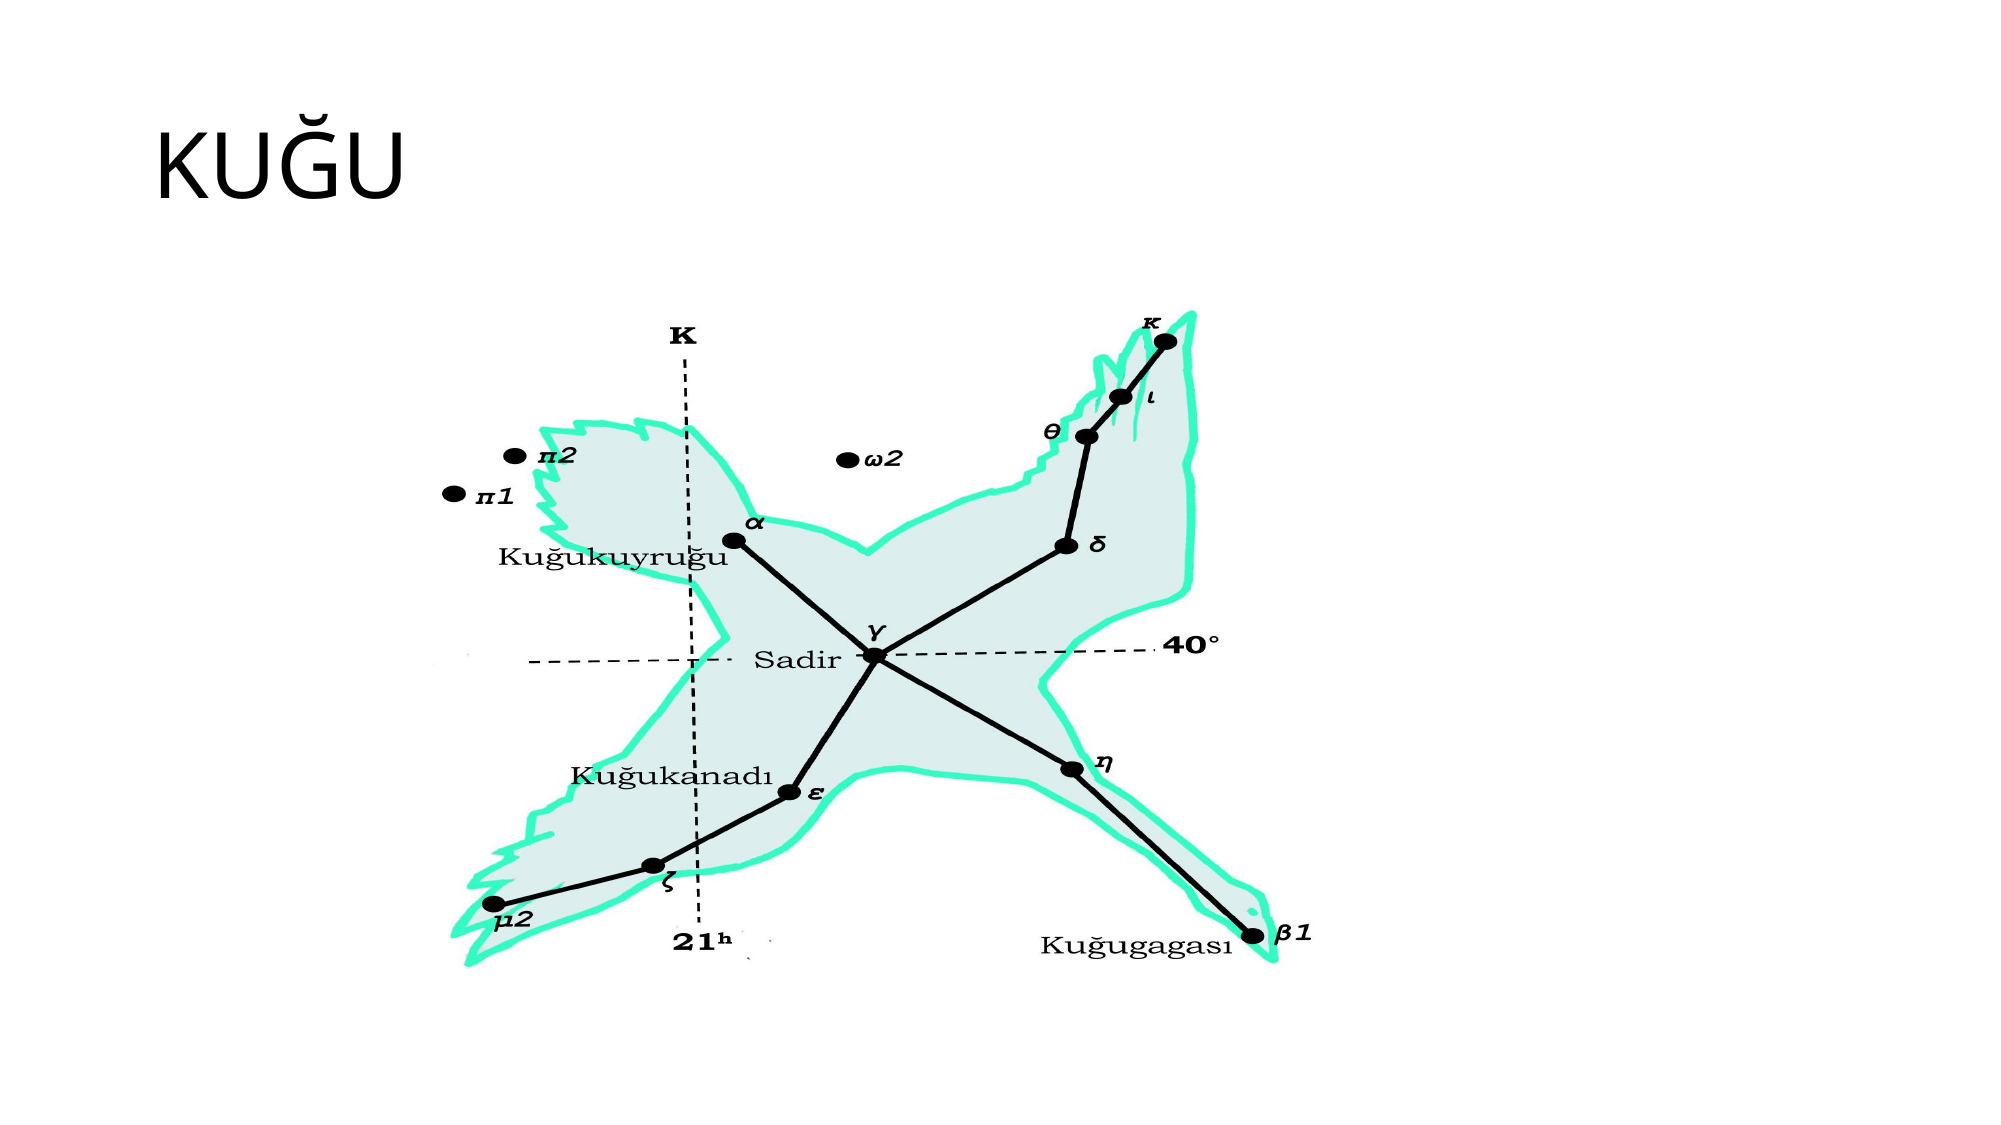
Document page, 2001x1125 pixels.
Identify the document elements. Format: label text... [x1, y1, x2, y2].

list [395, 277, 1340, 992]
title KUĞU [137, 59, 1863, 278]
